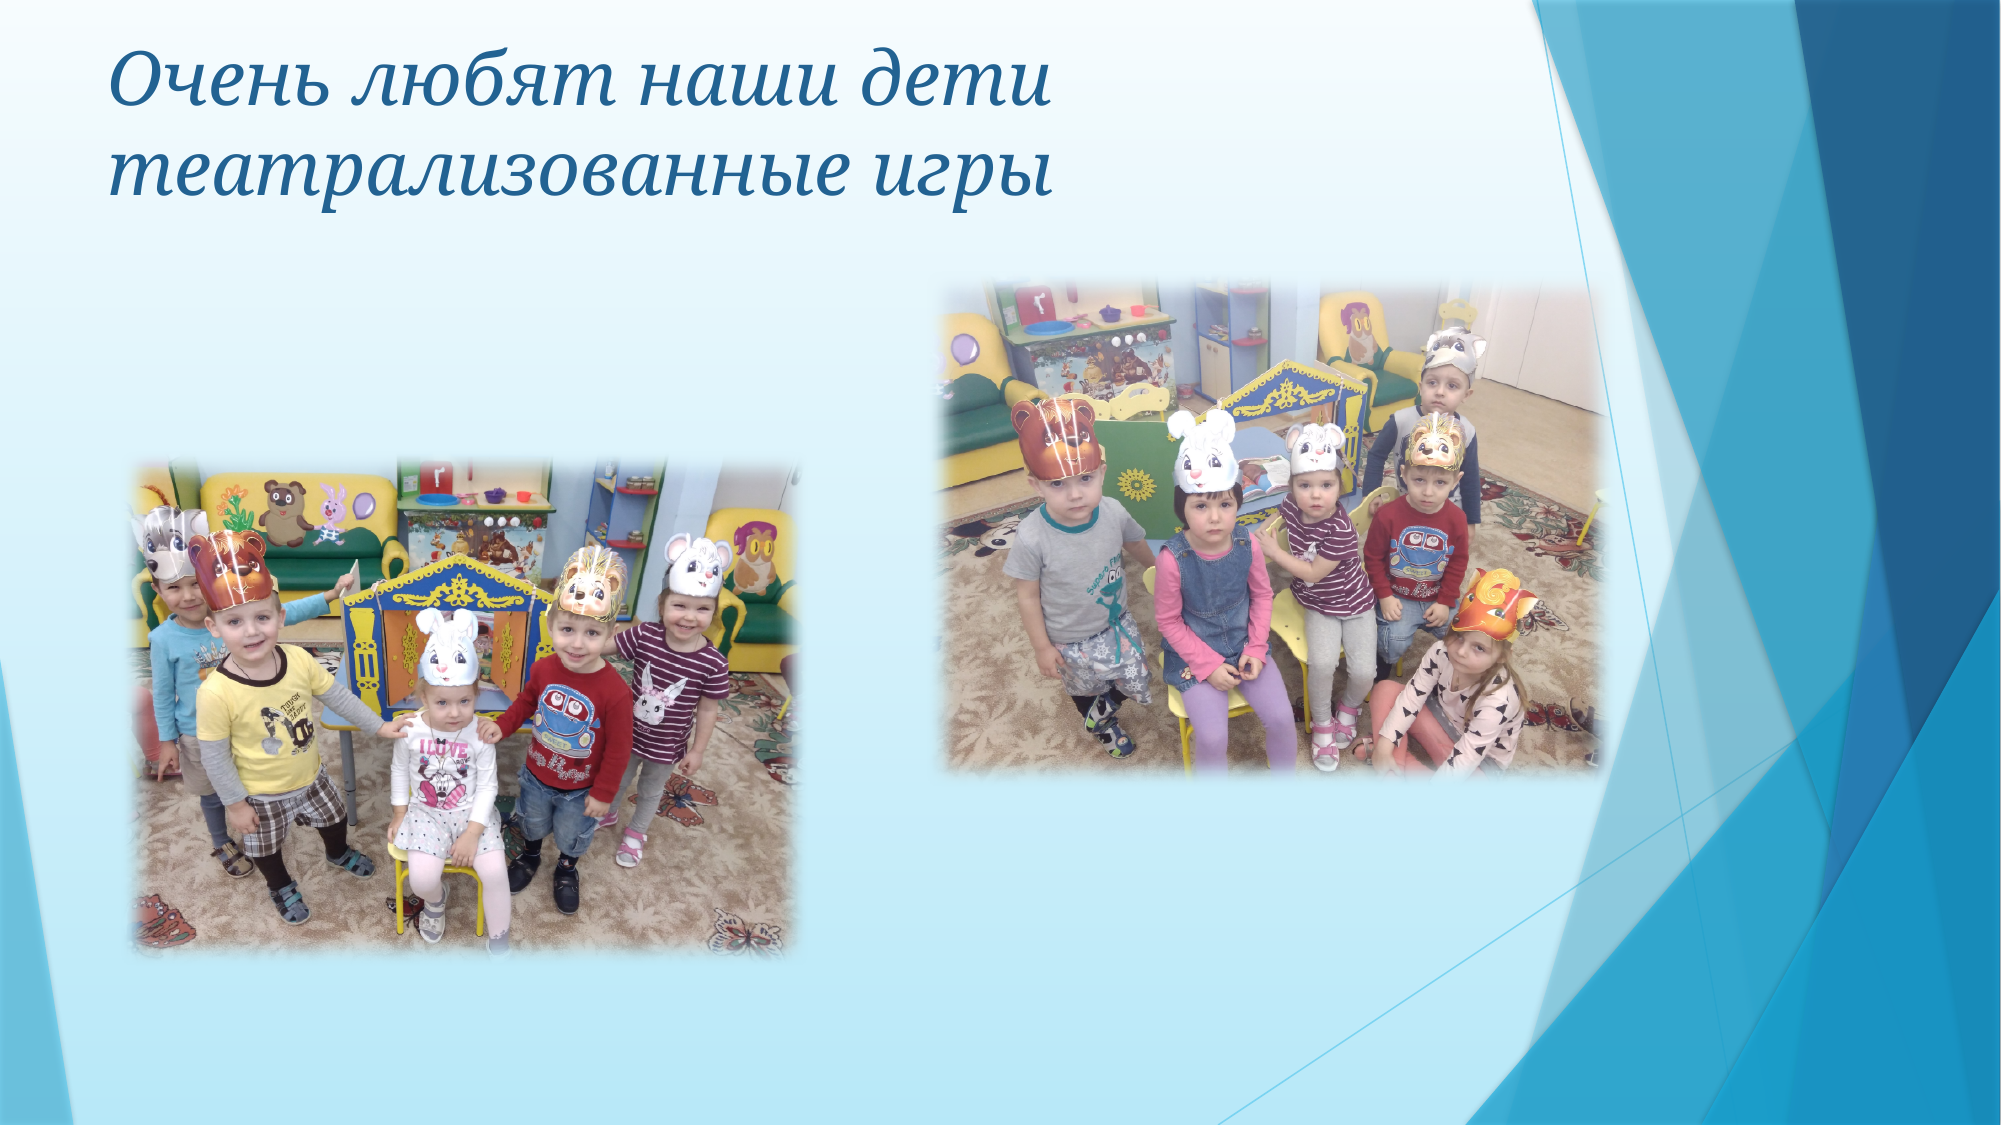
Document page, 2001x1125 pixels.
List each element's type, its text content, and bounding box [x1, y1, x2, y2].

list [121, 451, 809, 967]
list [927, 271, 1615, 787]
title Очень любят наши дети театрализованные игры [92, 23, 1503, 281]
